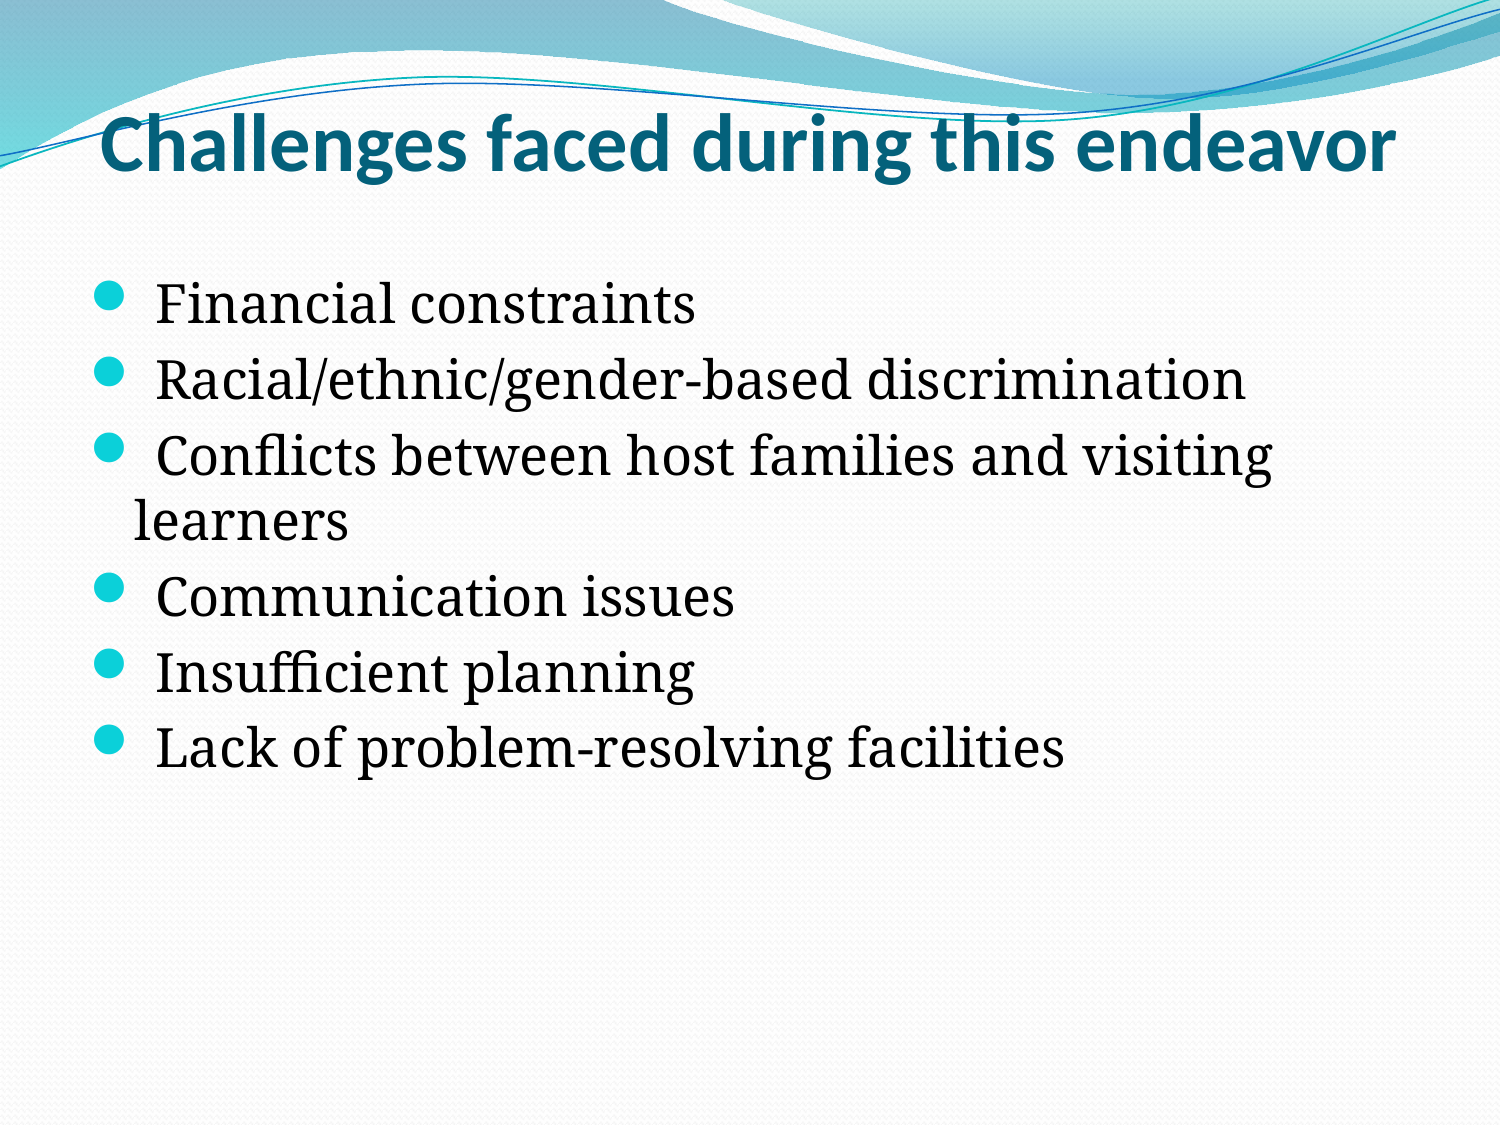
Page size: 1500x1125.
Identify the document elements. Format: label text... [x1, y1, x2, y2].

title Challenges faced during this endeavor [75, 0, 1425, 188]
list Financial constraints Racial/ethnic/gender-based discrimination Conflicts between host families and visiting learners Communication issues Insufficient planning Lack of problem-resolving facilities [75, 262, 1425, 1038]
